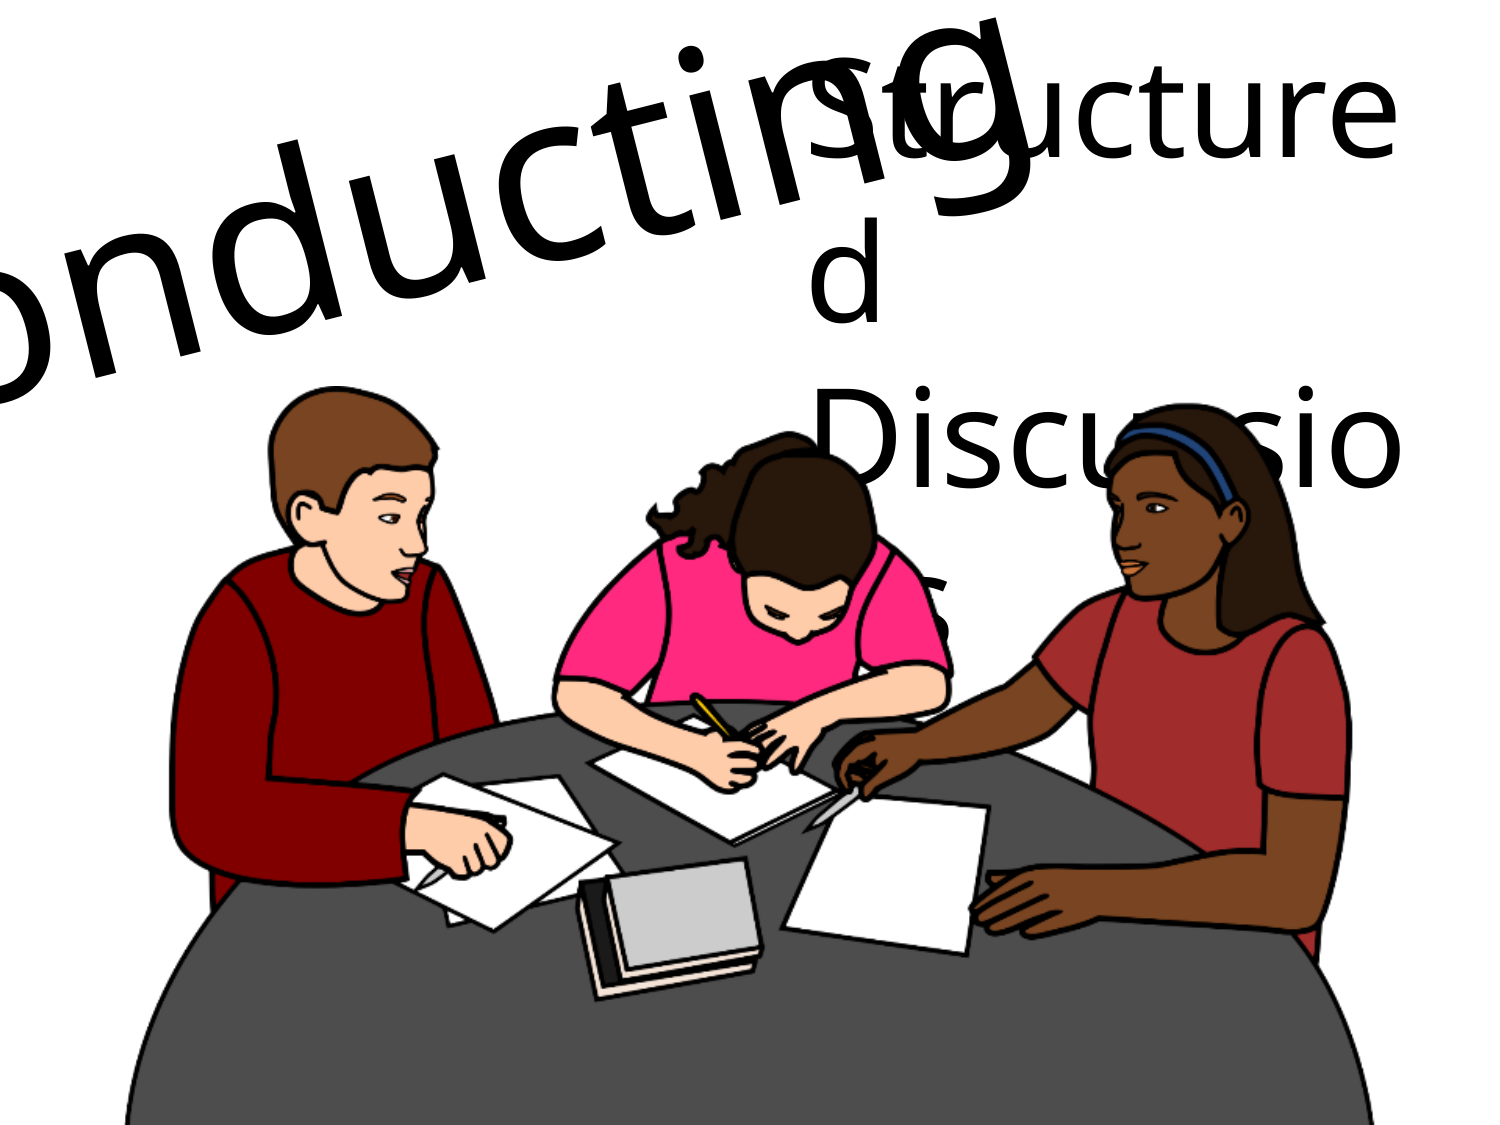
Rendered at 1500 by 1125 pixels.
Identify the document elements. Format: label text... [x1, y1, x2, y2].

text_box Conducting [0, 0, 1076, 460]
text_box Structured Discussions [790, 12, 1460, 688]
picture [124, 386, 1376, 1125]
